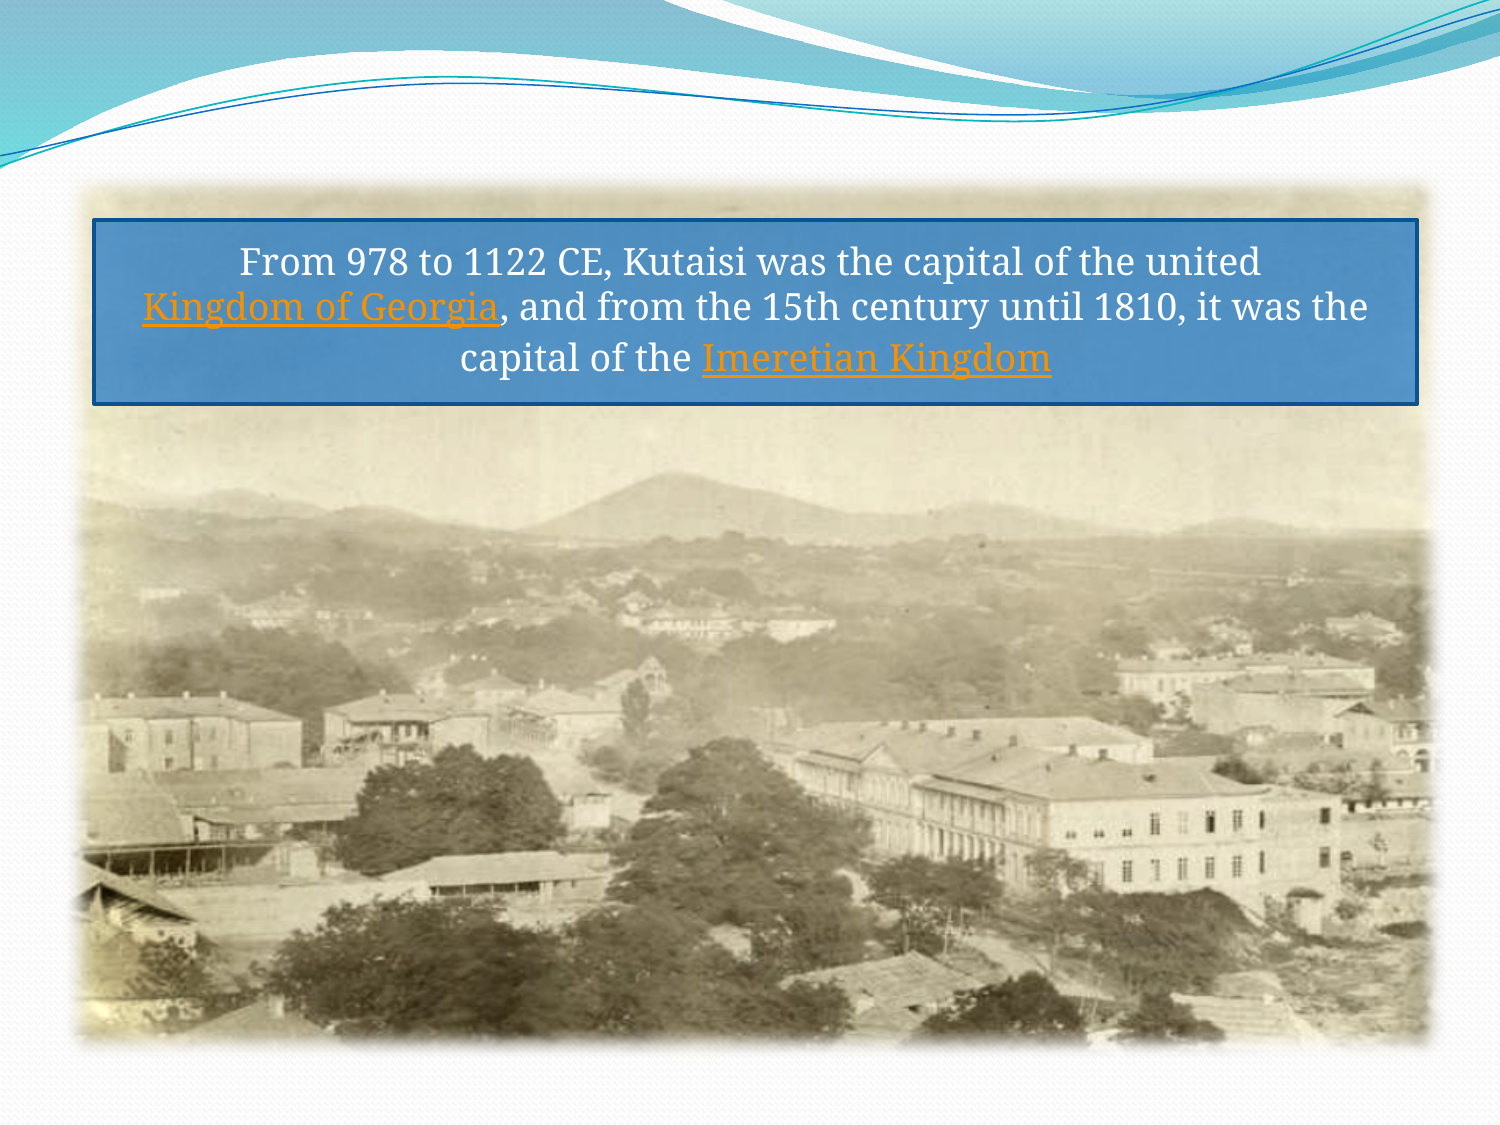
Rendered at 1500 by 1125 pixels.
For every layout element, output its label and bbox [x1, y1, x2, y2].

picture [64, 170, 1448, 1059]
